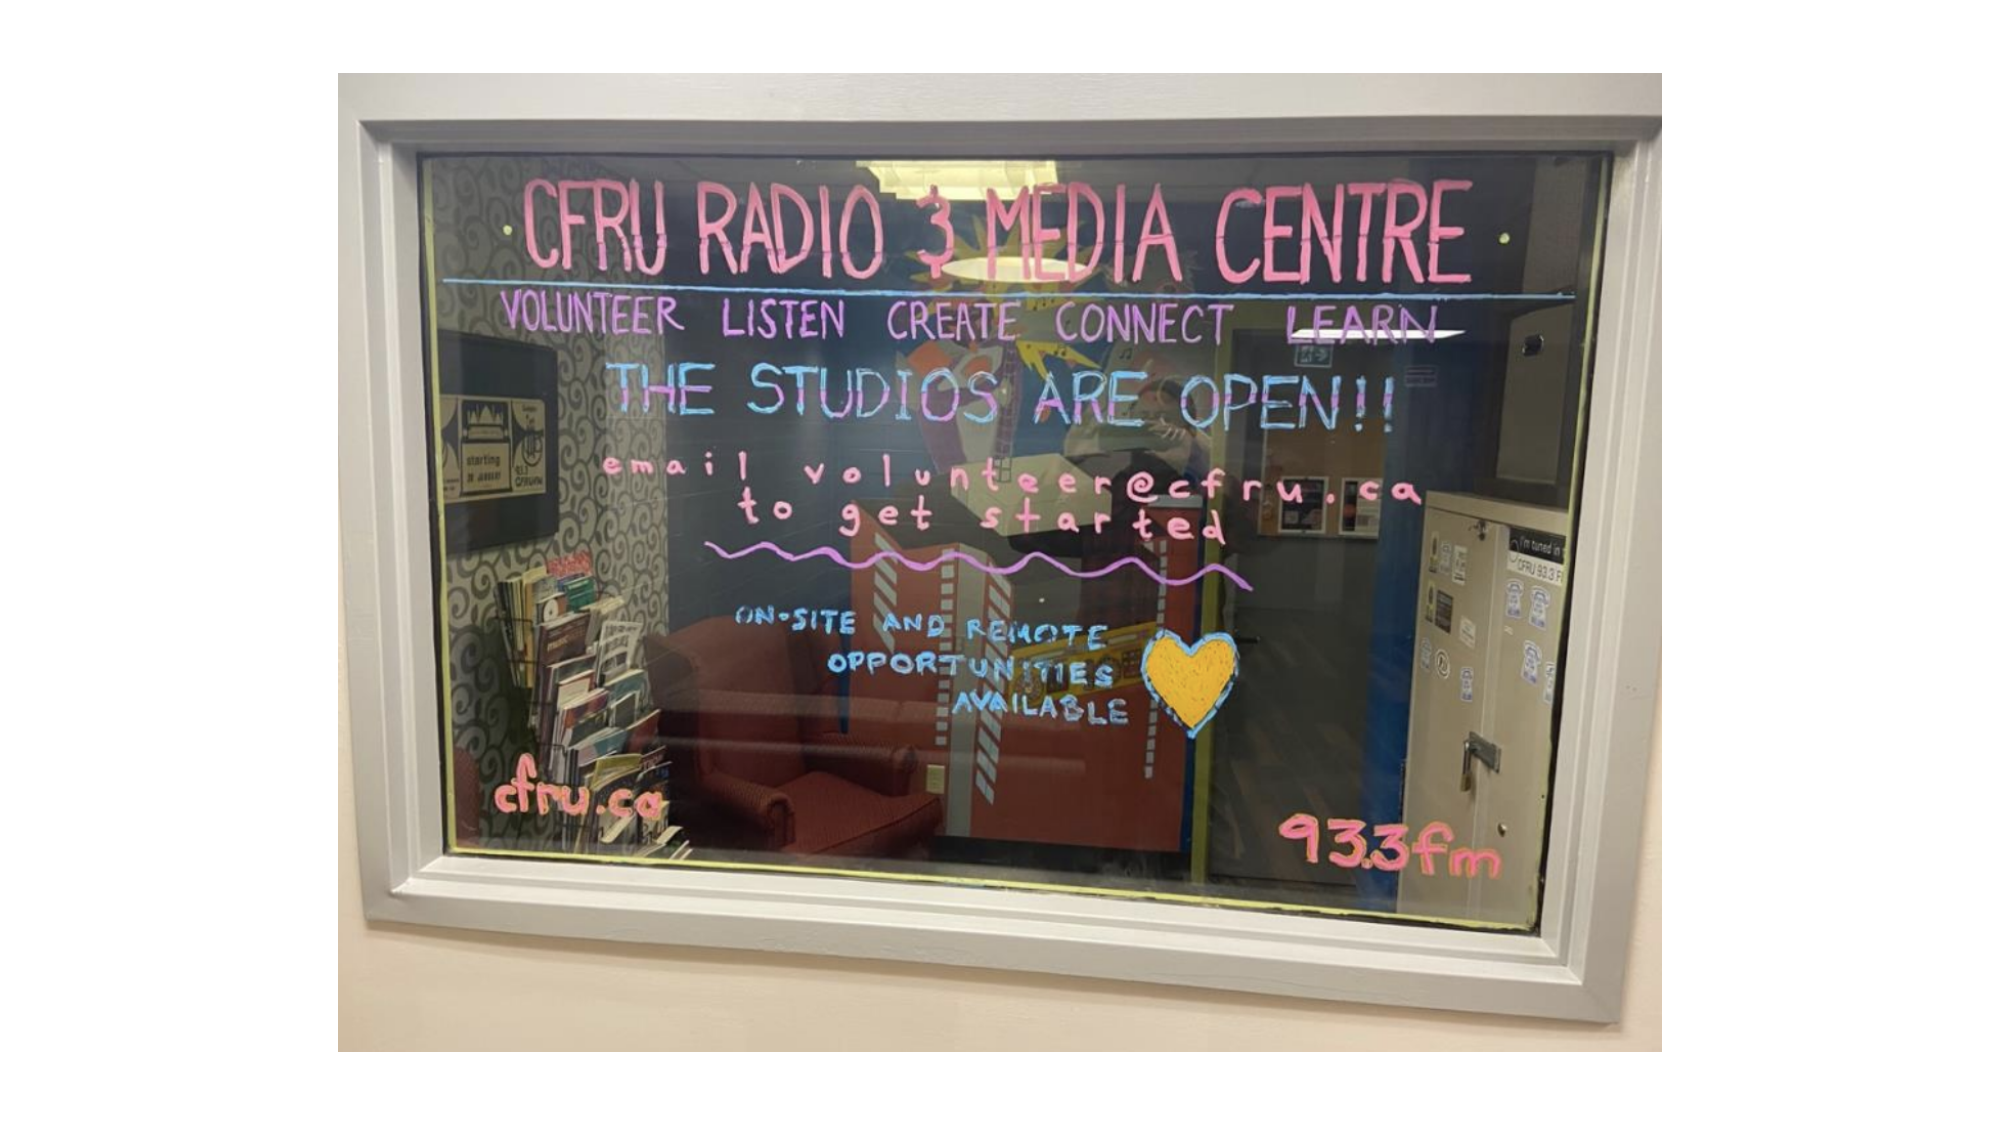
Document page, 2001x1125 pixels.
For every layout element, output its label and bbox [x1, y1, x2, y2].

list [337, 73, 1662, 1052]
